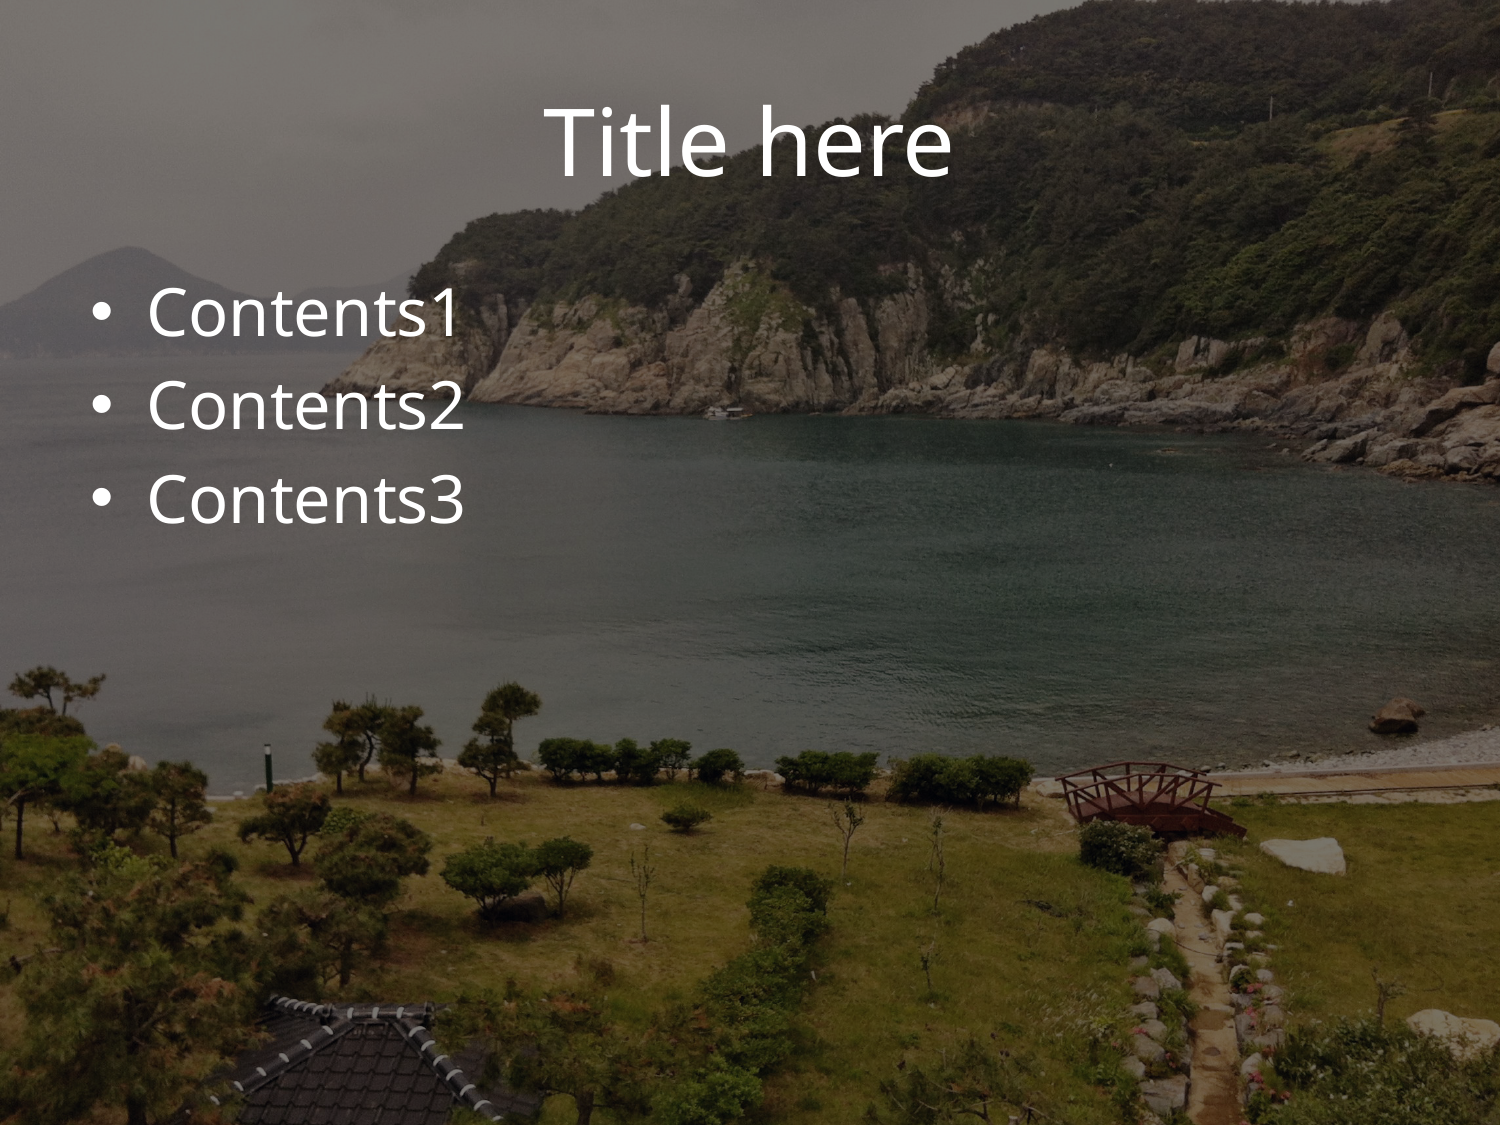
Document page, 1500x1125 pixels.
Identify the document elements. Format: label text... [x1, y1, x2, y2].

text_box [0, 0, 1500, 1125]
title Title here [75, 45, 1425, 233]
list Contents1 Contents2 Contents3 [75, 262, 1425, 1005]
